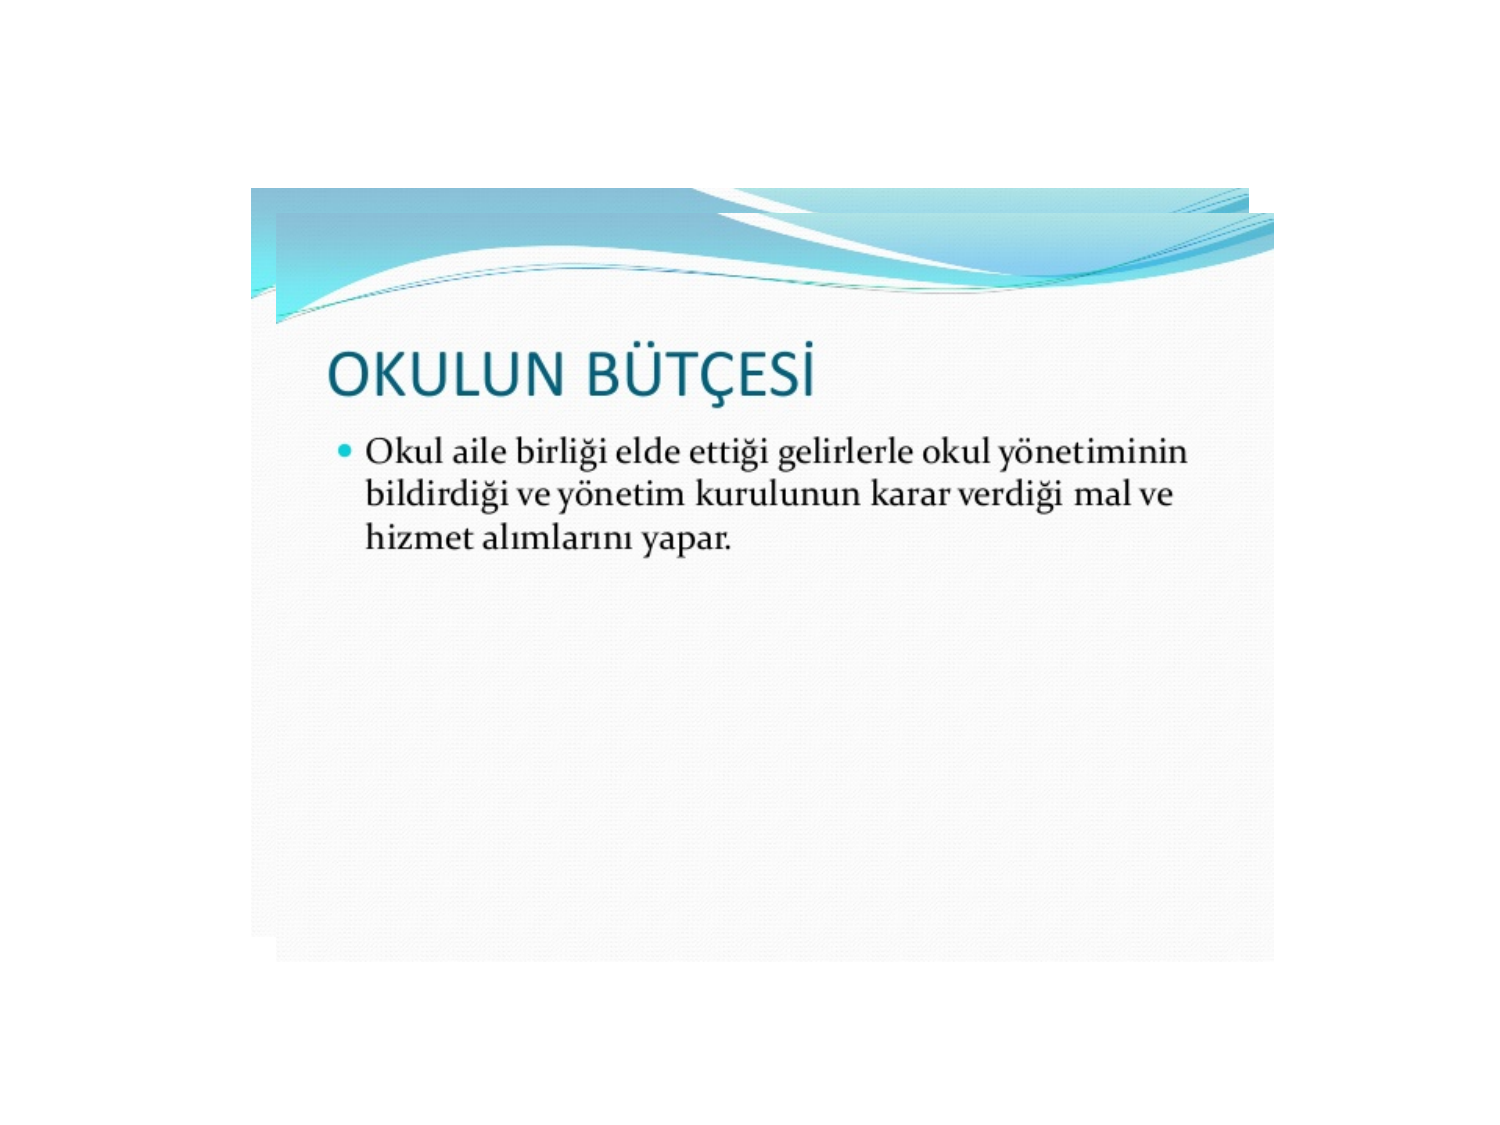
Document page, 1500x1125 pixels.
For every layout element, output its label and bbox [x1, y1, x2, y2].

picture [251, 187, 1274, 962]
